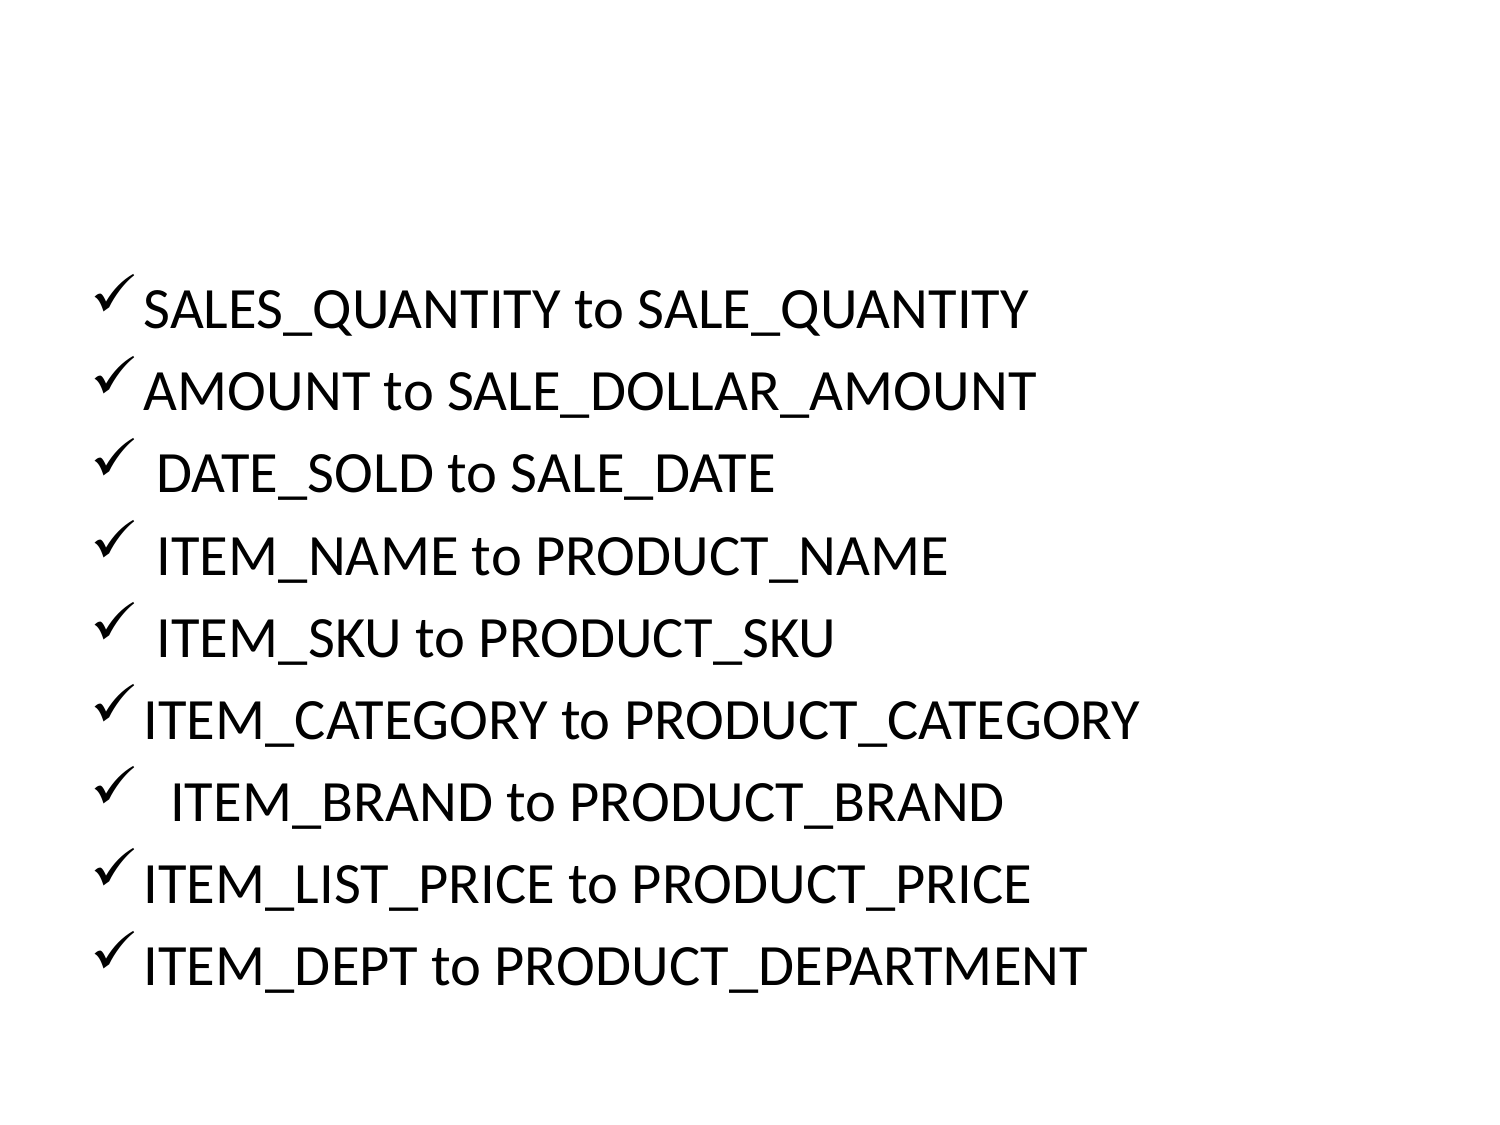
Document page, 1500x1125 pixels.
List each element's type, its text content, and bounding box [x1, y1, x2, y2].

list SALES_QUANTITY to SALE_QUANTITY AMOUNT to SALE_DOLLAR_AMOUNT DATE_SOLD to SALE_DATE ITEM_NAME to PRODUCT_NAME ITEM_SKU to PRODUCT_SKU ITEM_CATEGORY to PRODUCT_CATEGORY ITEM_BRAND to PRODUCT_BRAND ITEM_LIST_PRICE to PRODUCT_PRICE ITEM_DEPT to PRODUCT_DEPARTMENT [75, 262, 1425, 1005]
